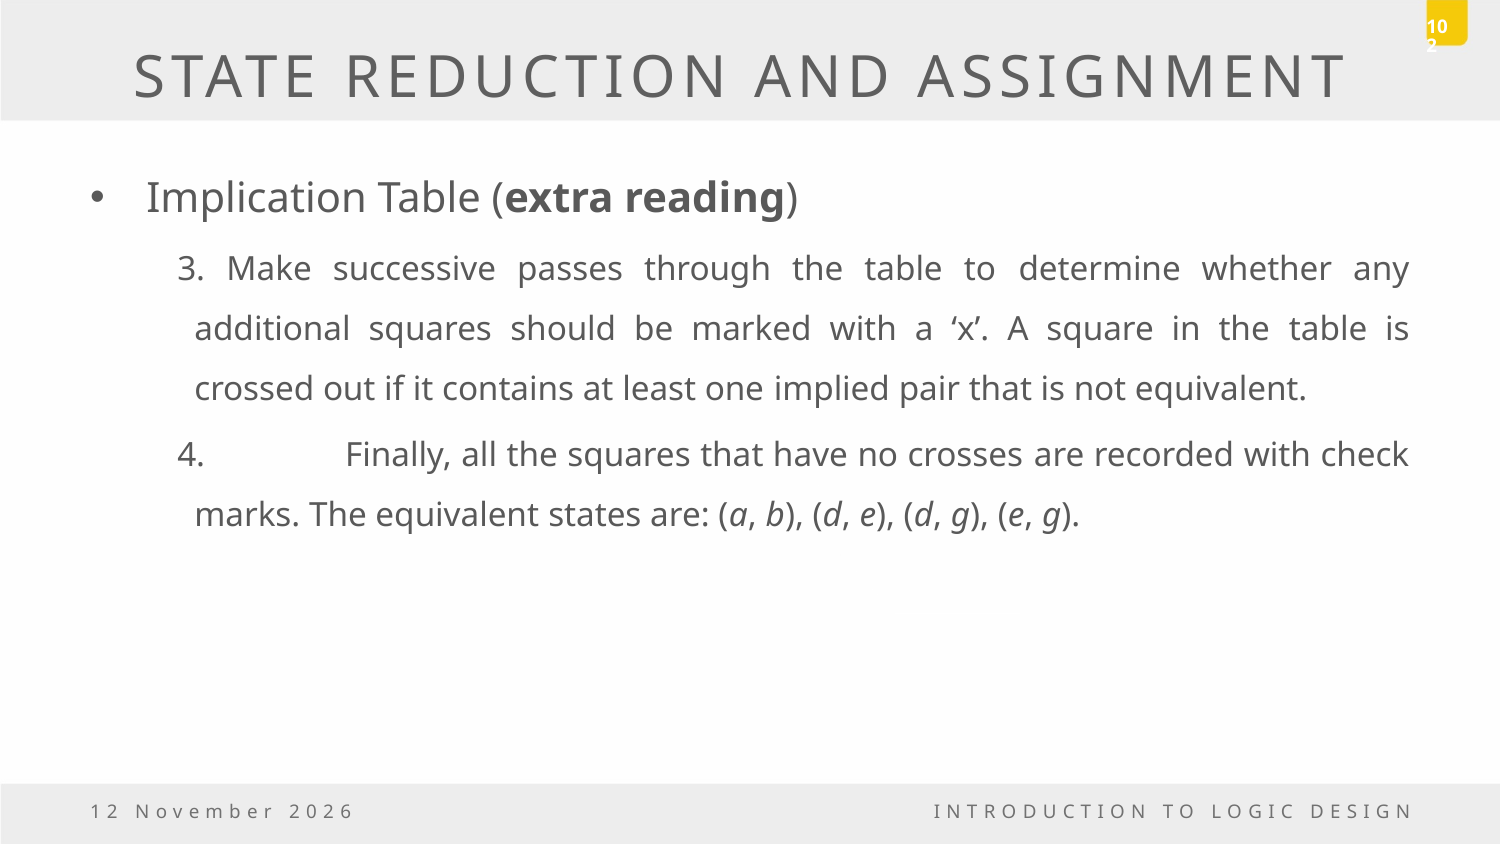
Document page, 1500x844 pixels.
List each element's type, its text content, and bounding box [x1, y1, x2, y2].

footer INTRODUCTION TO LOGIC DESIGN [785, 790, 1425, 836]
slide_number 102 [1411, 11, 1474, 44]
picture [0, 0, 1500, 844]
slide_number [75, 790, 425, 836]
list Implication Table (extra reading) 3. Make successive passes through the table to determine whether any additional squares should be marked with a ‘x’. A square in the table is crossed out if it contains at least one implied pair that is not equivalent. 4. Finally, all the squares that have no crosses are recorded with check marks. The equivalent states are: (a, b), (d, e), (d, g), (e, g). [75, 138, 1425, 754]
title STATE REDUCTION AND ASSIGNMENT [75, 33, 1425, 115]
